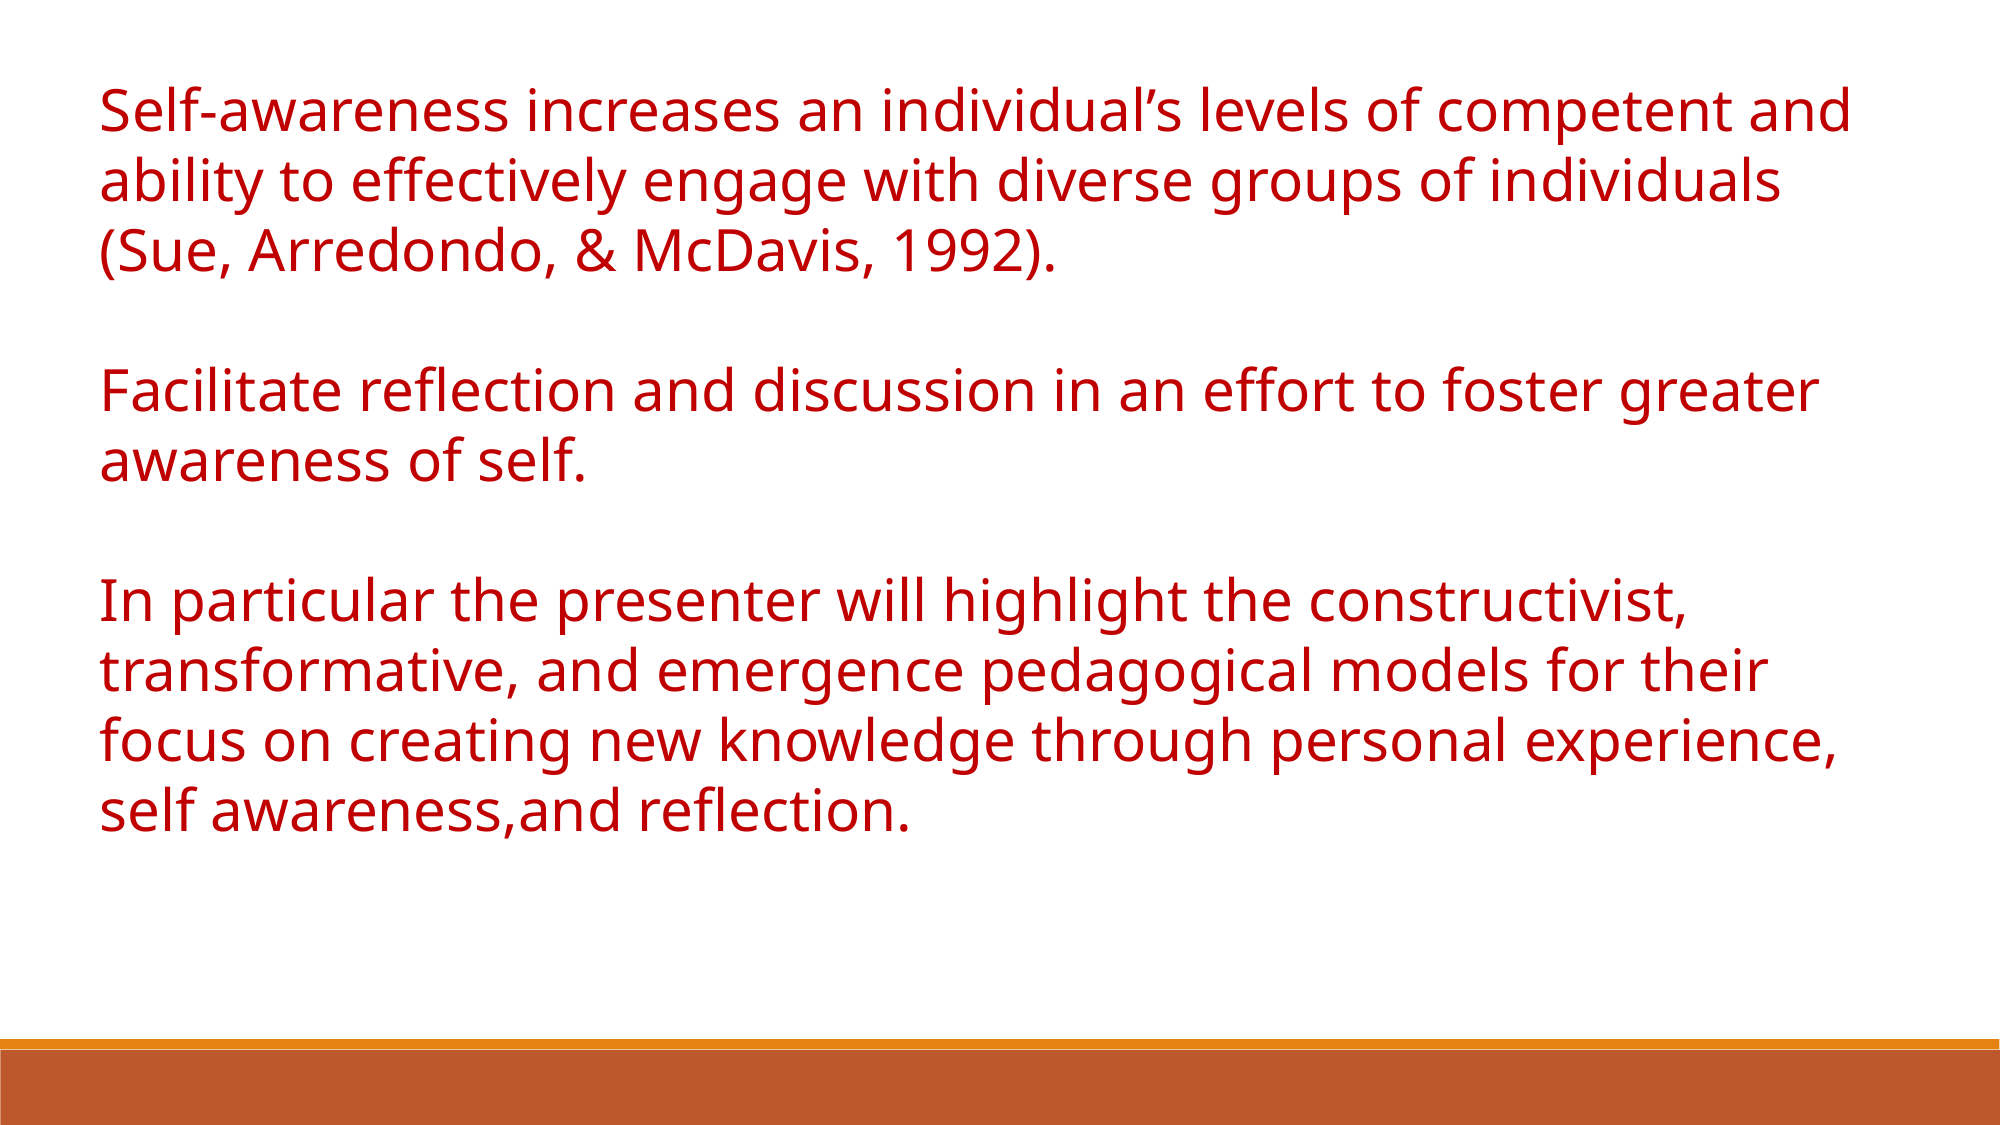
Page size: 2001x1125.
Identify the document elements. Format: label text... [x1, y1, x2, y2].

text_box Self-awareness increases an individual’s levels of competent and ability to effectively engage with diverse groups of individuals (Sue, Arredondo, & McDavis, 1992). Facilitate reflection and discussion in an effort to foster greater awareness of self. In particular the presenter will highlight the constructivist, transformative, and emergence pedagogical models for their focus on creating new knowledge through personal experience, self awareness,and reflection. [85, 65, 1906, 850]
